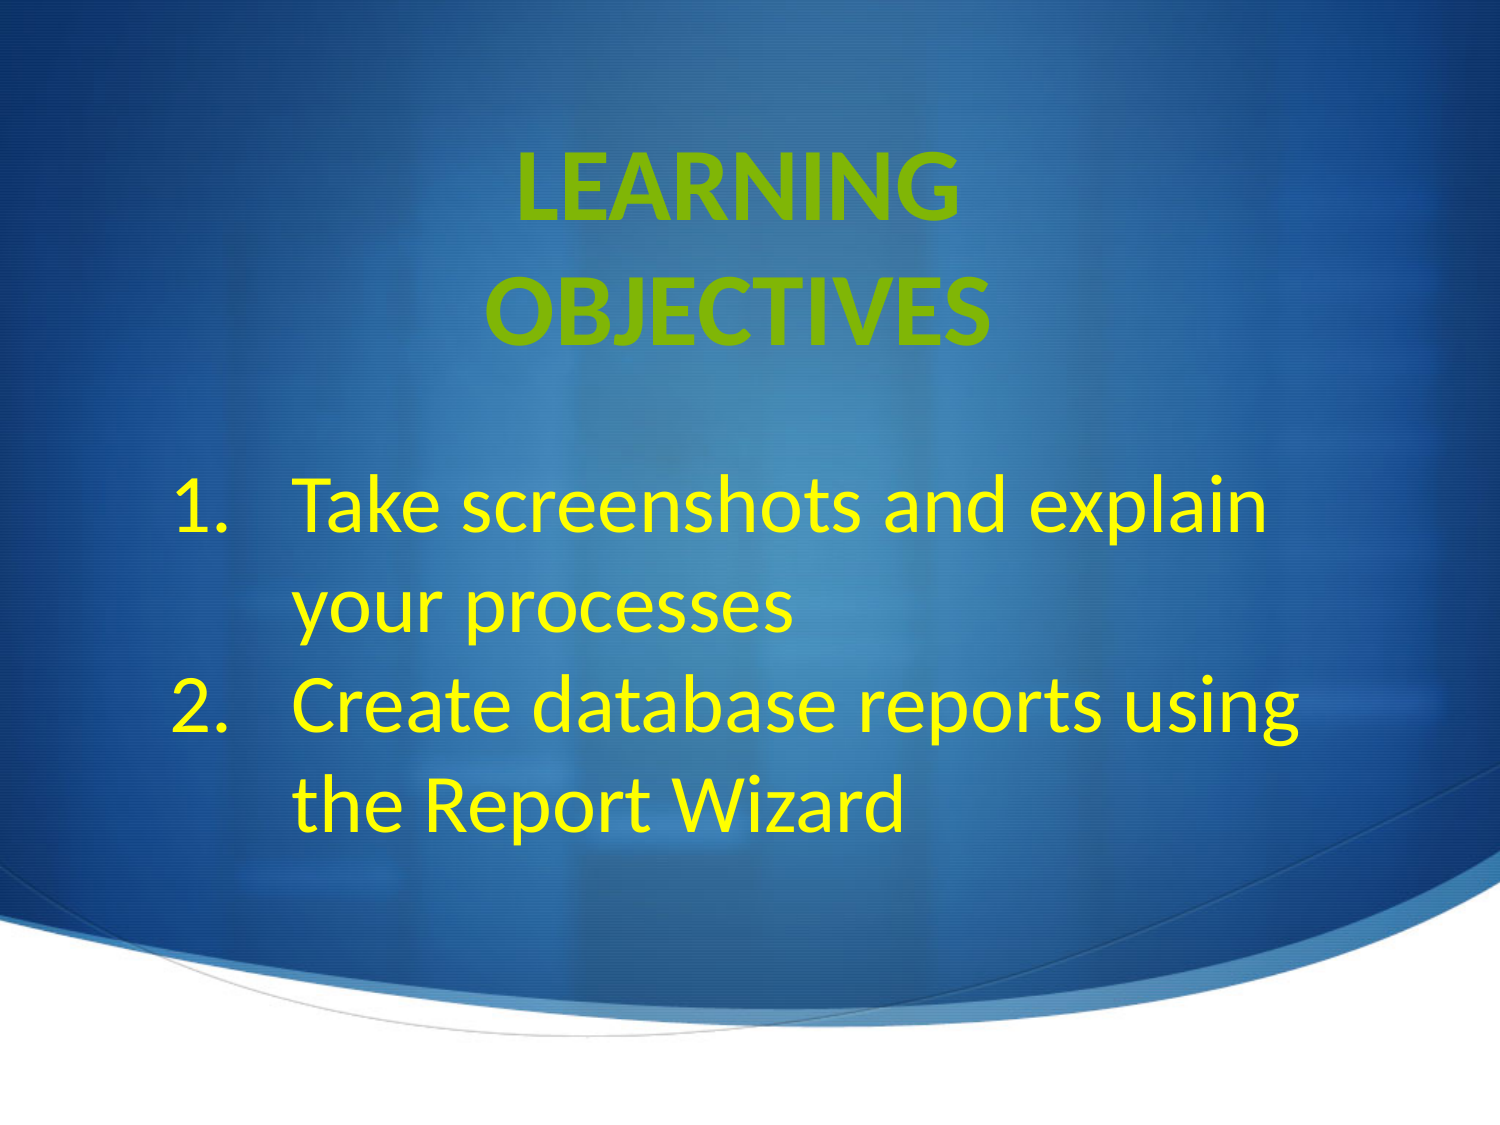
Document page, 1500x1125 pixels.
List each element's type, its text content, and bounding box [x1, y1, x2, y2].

text_box Learning objectives [469, 108, 1009, 374]
picture [0, 0, 1500, 1125]
text_box Take screenshots and explain your processes Create database reports using the Report Wizard [154, 442, 1323, 857]
